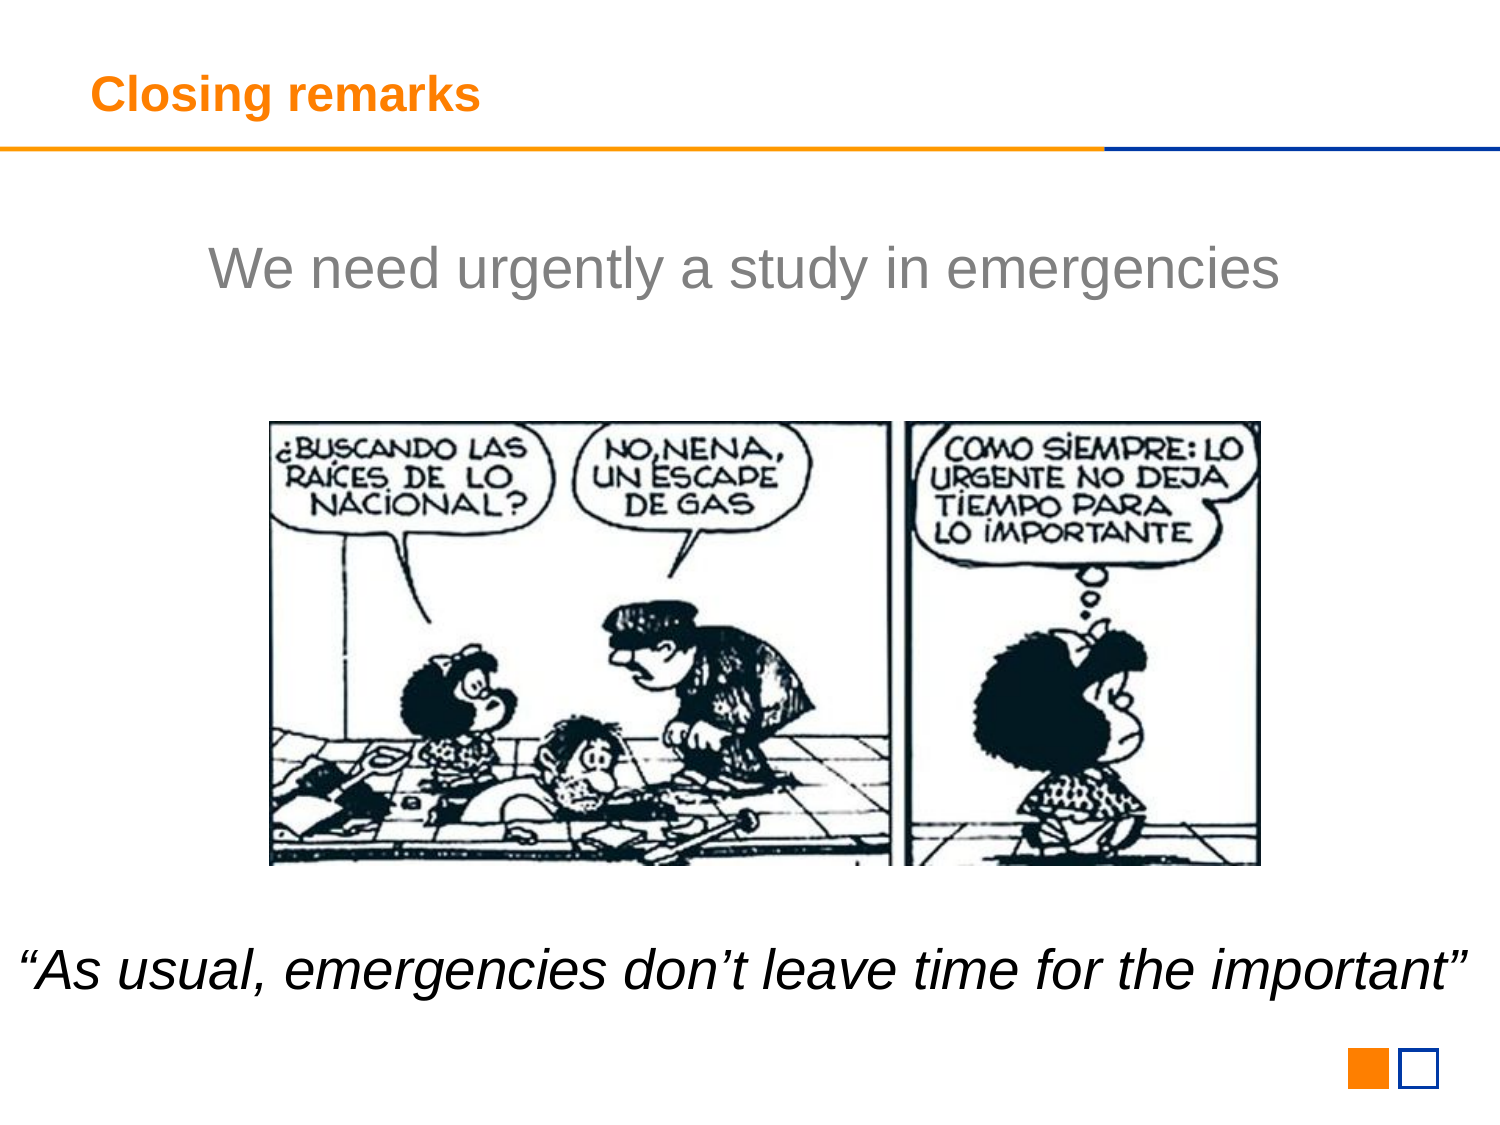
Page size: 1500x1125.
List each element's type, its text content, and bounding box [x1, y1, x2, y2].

title Closing remarks [74, 44, 1426, 138]
picture [269, 421, 1261, 866]
text_box “As usual, emergencies don’t leave time for the important” [0, 925, 1500, 1074]
list We need urgently a study in emergencies [70, 222, 1421, 371]
